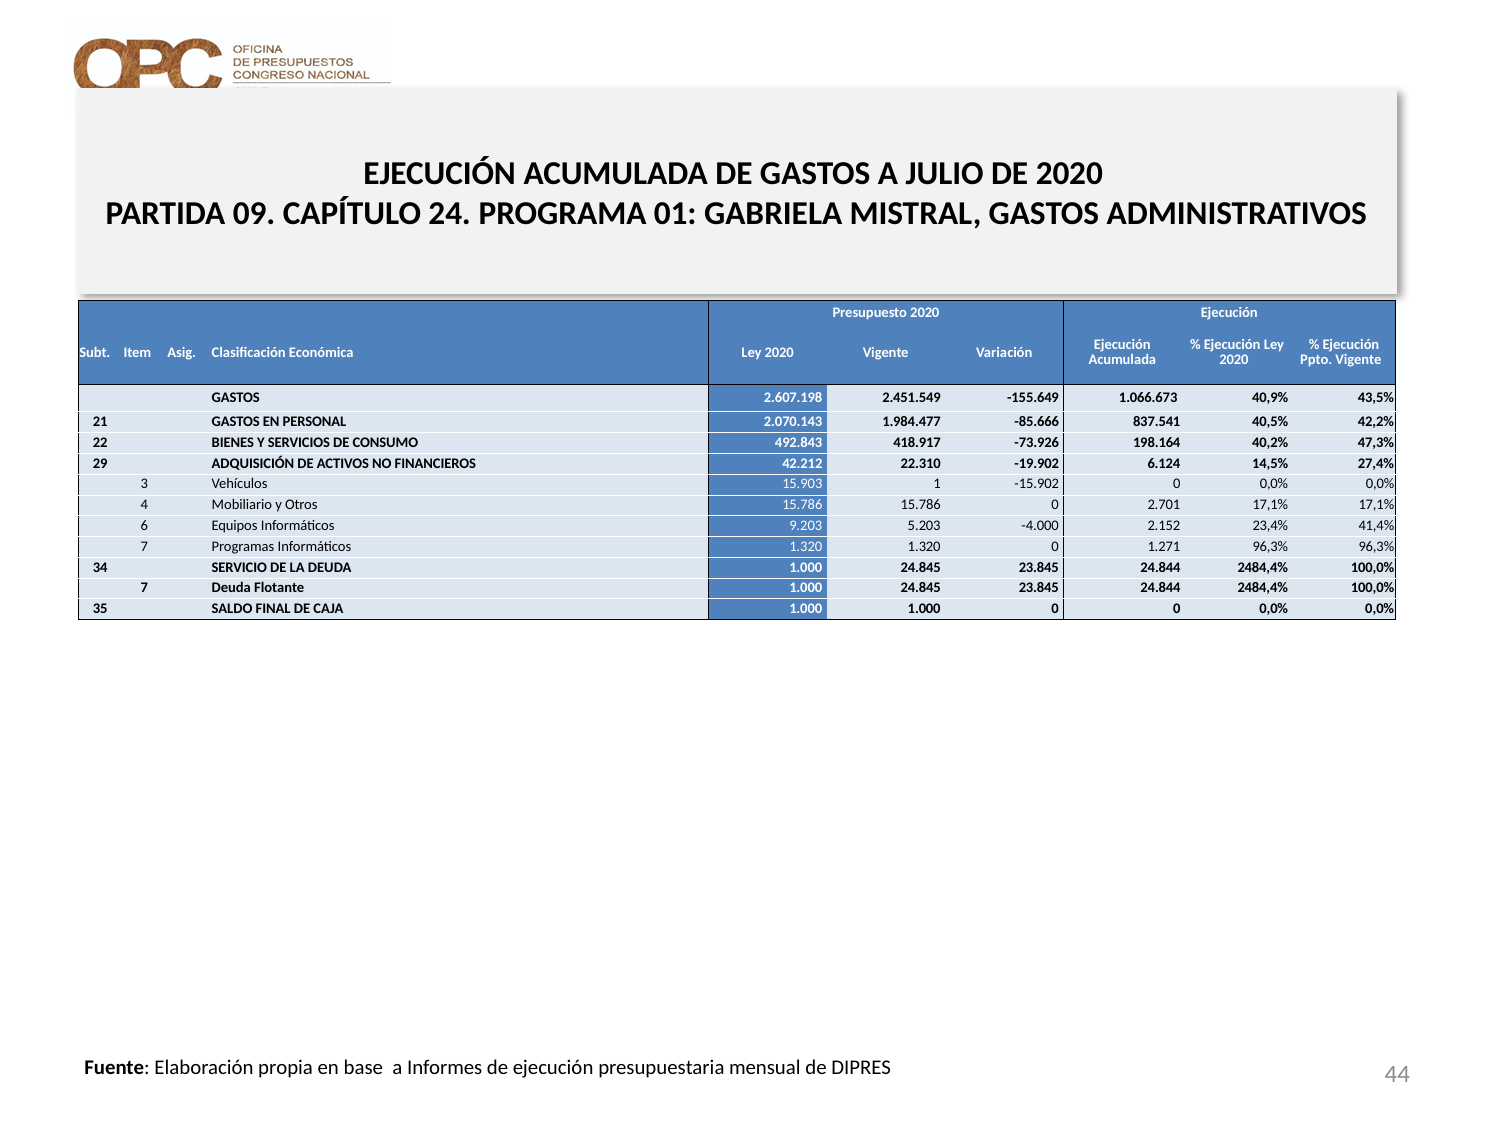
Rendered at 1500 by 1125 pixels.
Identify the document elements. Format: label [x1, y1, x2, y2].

table_cell [1064, 516, 1395, 536]
table_cell [709, 516, 1063, 536]
table_cell [709, 496, 1063, 515]
table_cell [1064, 496, 1395, 515]
table_cell [79, 496, 708, 515]
table_cell [79, 321, 708, 384]
table_cell [709, 475, 1063, 495]
table_cell [1064, 579, 1395, 598]
table_cell [1064, 321, 1395, 384]
table_header [1064, 301, 1395, 321]
table_cell [1064, 537, 1395, 557]
table_cell [1064, 412, 1395, 432]
table_cell [1064, 433, 1395, 453]
table_cell [79, 475, 708, 495]
table_cell [1064, 385, 1395, 411]
table_cell [79, 433, 708, 453]
slide_number [1074, 1042, 1425, 1103]
table_cell [79, 537, 708, 557]
table_cell [709, 433, 1063, 453]
table_cell [79, 579, 708, 598]
table_header [709, 301, 1063, 321]
table_cell [1064, 475, 1395, 495]
text_box [78, 294, 1396, 300]
table_cell [709, 599, 1063, 619]
table_cell [709, 558, 1063, 578]
table_cell [79, 599, 708, 619]
table_cell [79, 558, 708, 578]
table_cell [709, 454, 1063, 474]
table_cell [79, 385, 708, 411]
table_cell [709, 385, 1063, 411]
title [78, 89, 1397, 294]
table_cell [1064, 558, 1395, 578]
table_cell [709, 537, 1063, 557]
table_cell [79, 516, 708, 536]
table_cell [709, 412, 1063, 432]
table_cell [709, 321, 1063, 384]
picture [70, 22, 391, 118]
table_cell [1064, 454, 1395, 474]
table_cell [1064, 599, 1395, 619]
table_cell [709, 579, 1063, 598]
table_cell [79, 454, 708, 474]
table_header [79, 301, 708, 321]
table_cell [79, 412, 708, 432]
